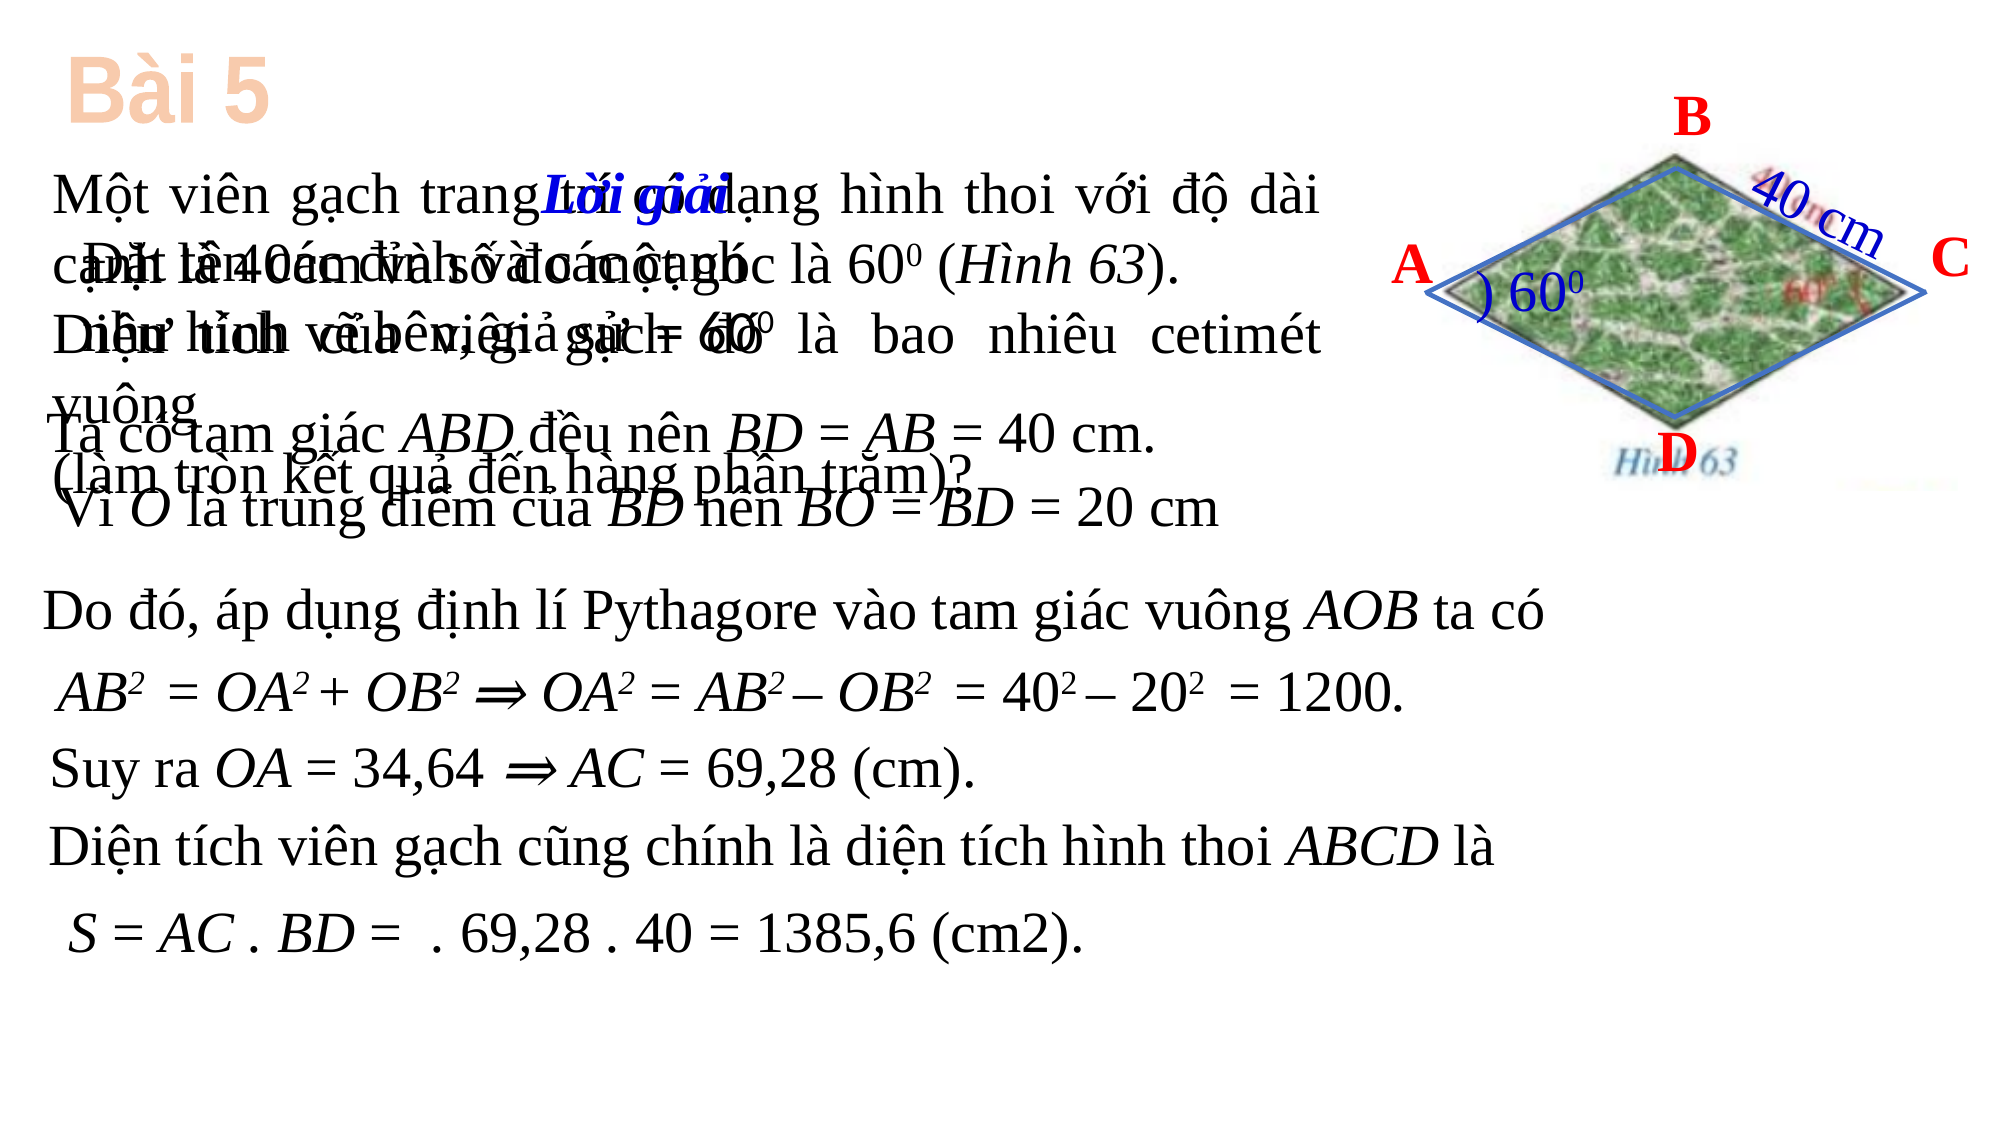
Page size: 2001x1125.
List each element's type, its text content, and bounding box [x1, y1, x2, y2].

text_box Ta có tam giác ABD đều nên BD = AB = 40 cm. [31, 386, 1316, 472]
text_box Lời giải [526, 147, 745, 233]
text_box B [1658, 69, 1743, 142]
text_box AB2 = OA2 + OB2 ⇒ OA2 = AB2 – OB2 = 402 – 202 = 1200. [42, 646, 1620, 731]
text_box Do đó, áp dụng định lí Pythagore vào tam giác vuông AOB ta có [27, 563, 1750, 649]
text_box C [1958, 211, 2000, 296]
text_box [1424, 167, 1952, 418]
text_box A [1377, 217, 1419, 303]
text_box Diện tích viên gạch cũng chính là diện tích hình thoi ABCD là [33, 800, 1693, 885]
text_box Suy ra OA = 34,64 ⇒ AC = 69,28 (cm). [34, 722, 1148, 800]
text_box Một viên gạch trang trí có dạng hình thoi với độ dài cạnh là 40cm và số đo một góc là 600 (Hình 63). Diện tích của viên gạch đó là bao nhiêu cetimét vuông (làm tròn kết quả đến hàng phần trăm)? [38, 147, 1337, 513]
picture [1419, 142, 1958, 491]
